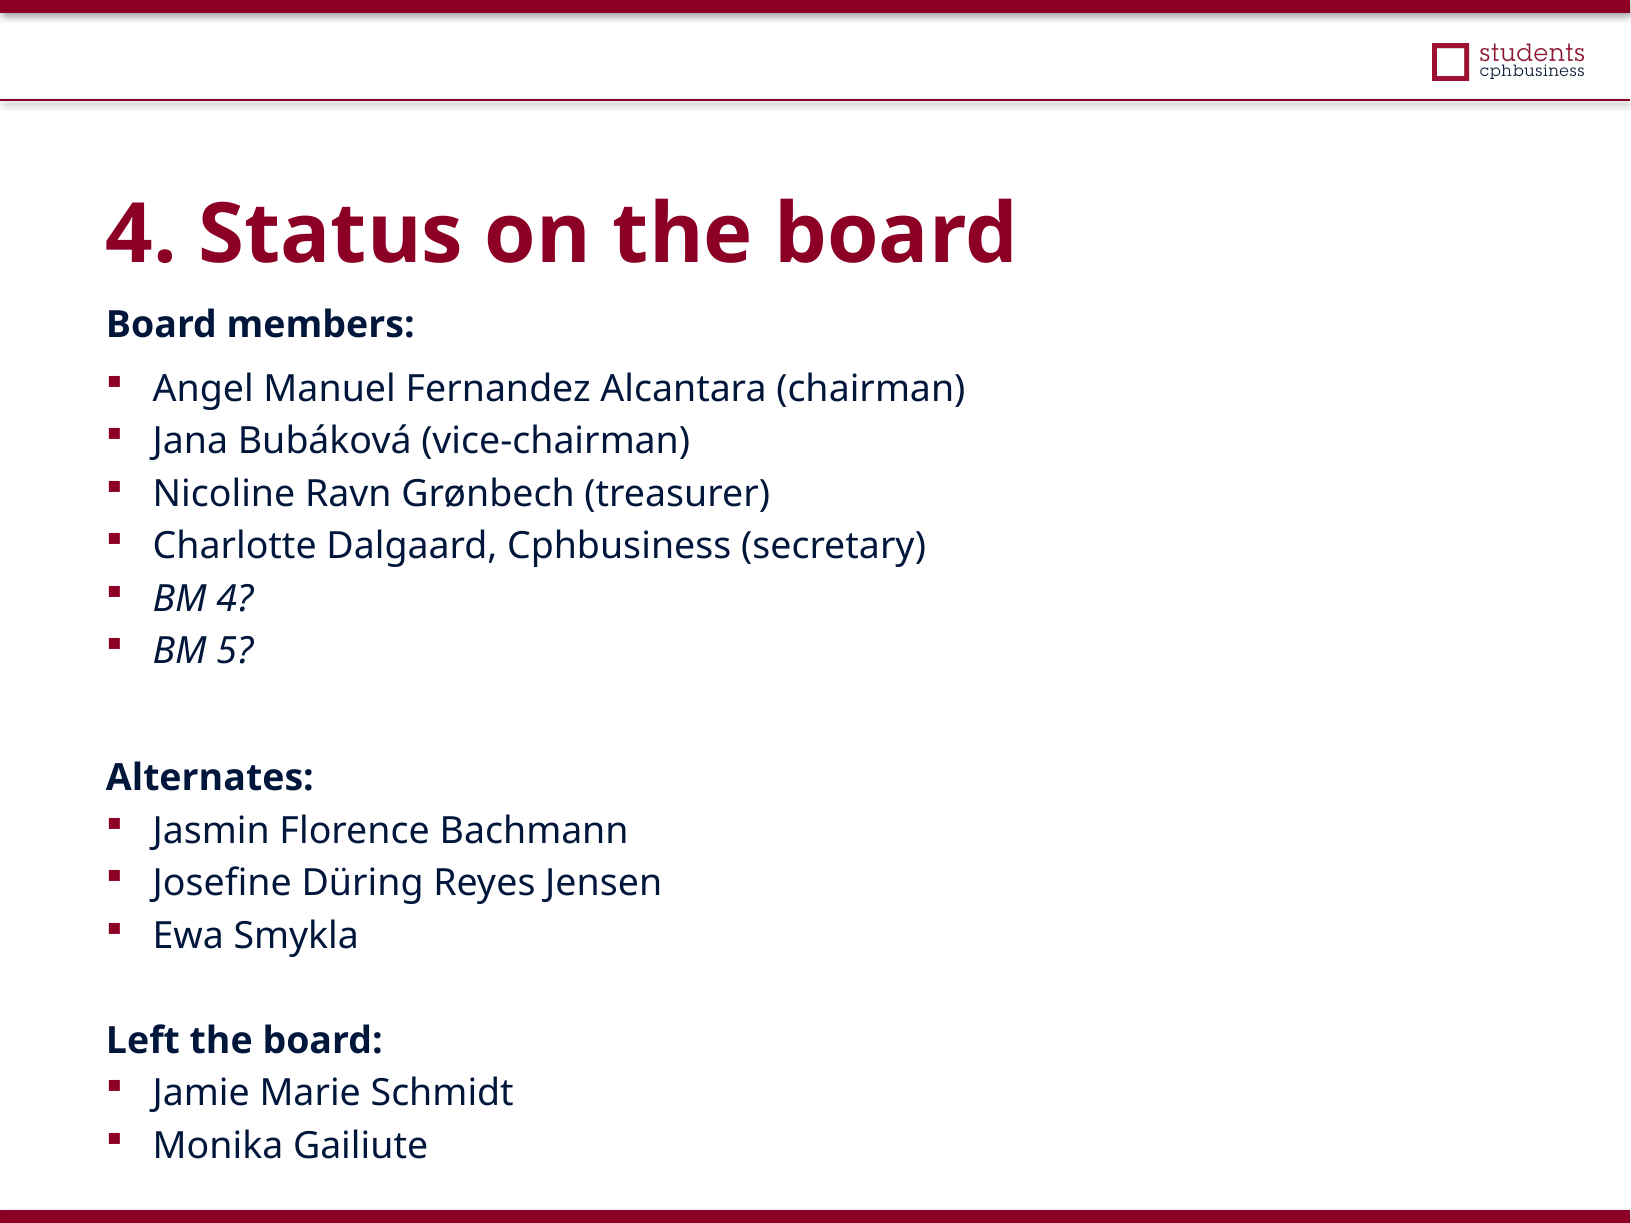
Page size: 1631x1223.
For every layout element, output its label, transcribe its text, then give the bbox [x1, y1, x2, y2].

list 4. Status on the board [91, 171, 1520, 292]
list Board members: Angel Manuel Fernandez Alcantara (chairman) Jana Bubáková (vice-chairman) Nicoline Ravn Grønbech (treasurer) Charlotte Dalgaard, Cphbusiness (secretary) BM 4? BM 5? Alternates: Jasmin Florence Bachmann Josefine Düring Reyes Jensen Ewa Smykla Left the board: Jamie Marie Schmidt Monika Gailiute [91, 292, 1520, 1166]
picture [1432, 43, 1584, 81]
